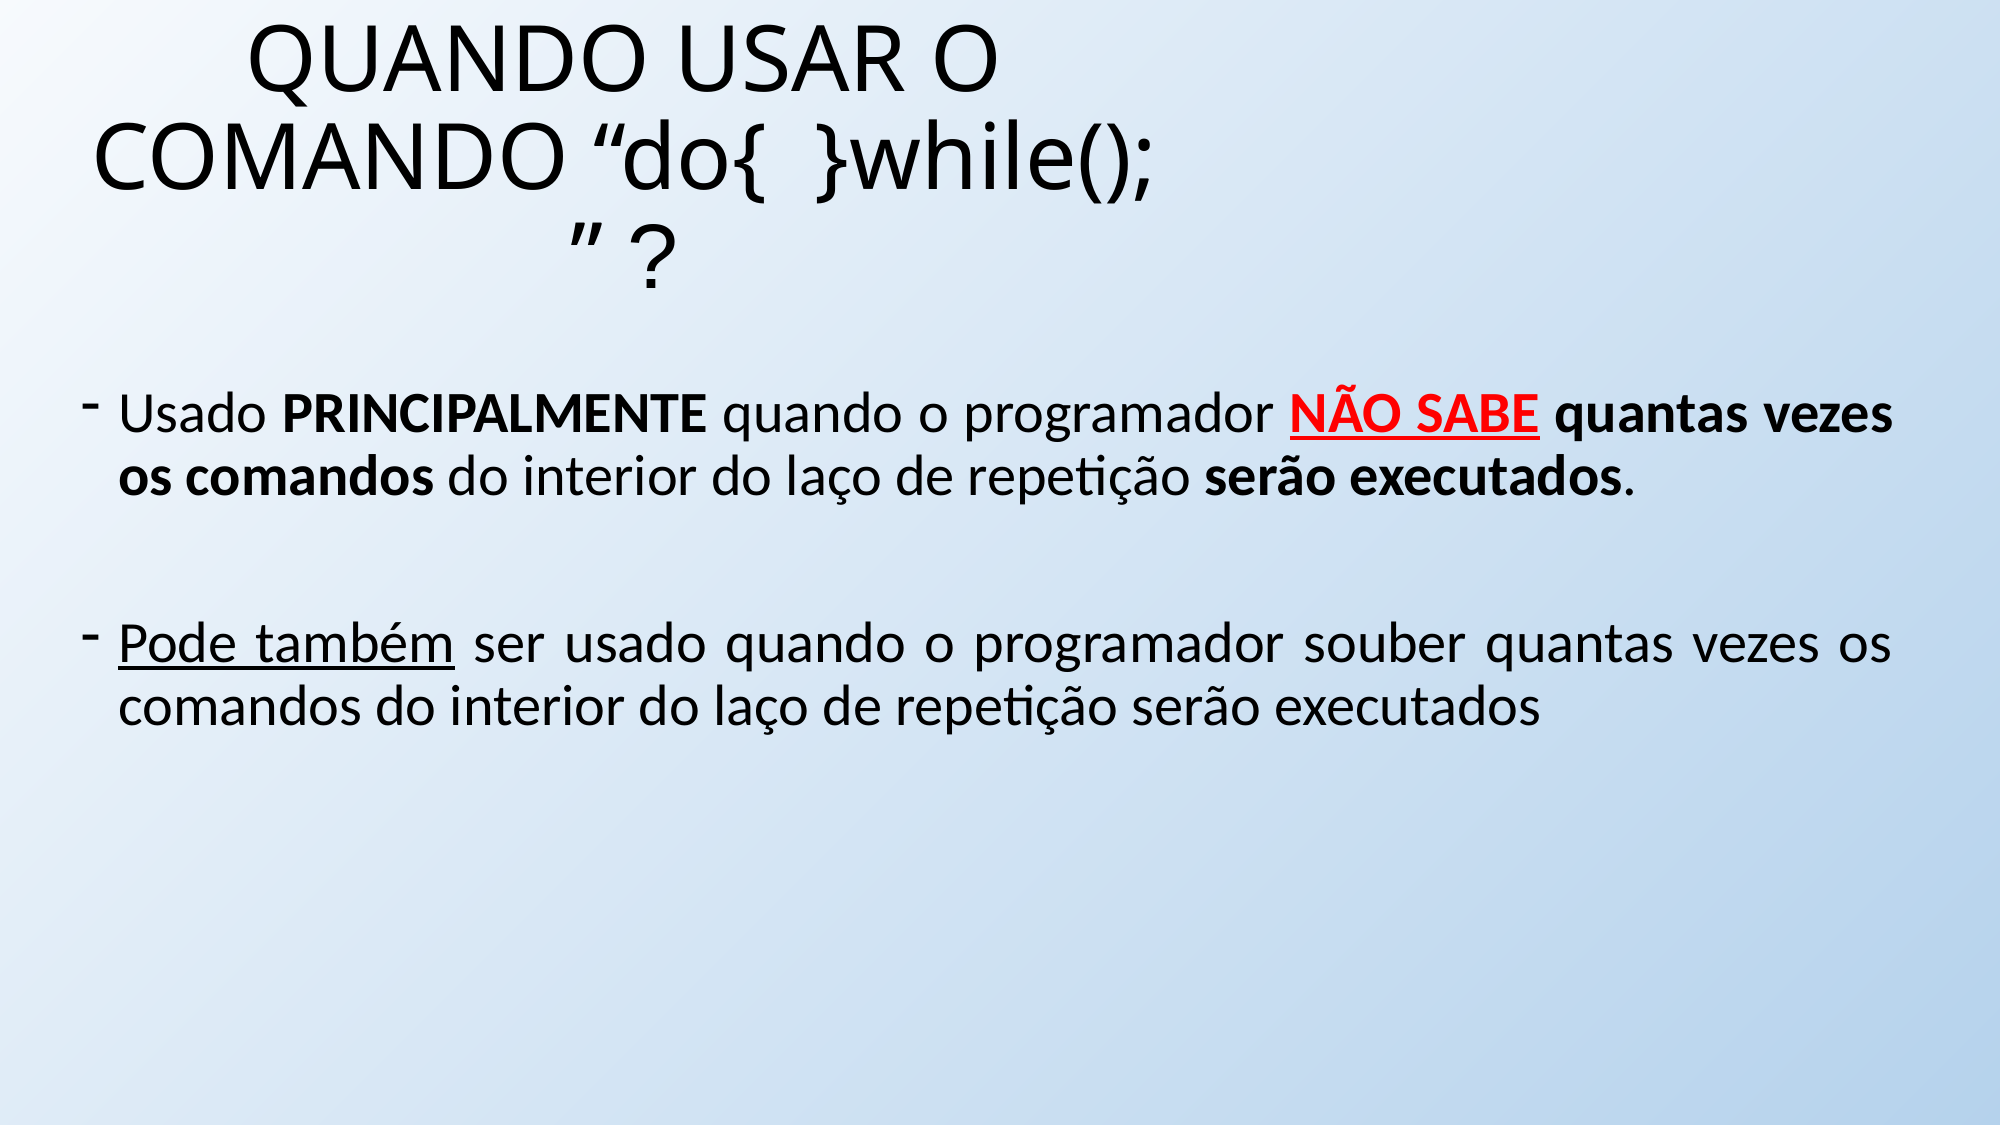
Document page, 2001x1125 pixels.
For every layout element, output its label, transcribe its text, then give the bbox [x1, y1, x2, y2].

title QUANDO USAR O COMANDO “do{ }while(); ” ? [65, 36, 1184, 284]
list Usado PRINCIPALMENTE quando o programador NÃO SABE quantas vezes os comandos do interior do laço de repetição serão executados. Pode também ser usado quando o programador souber quantas vezes os comandos do interior do laço de repetição serão executados [65, 284, 1909, 1015]
